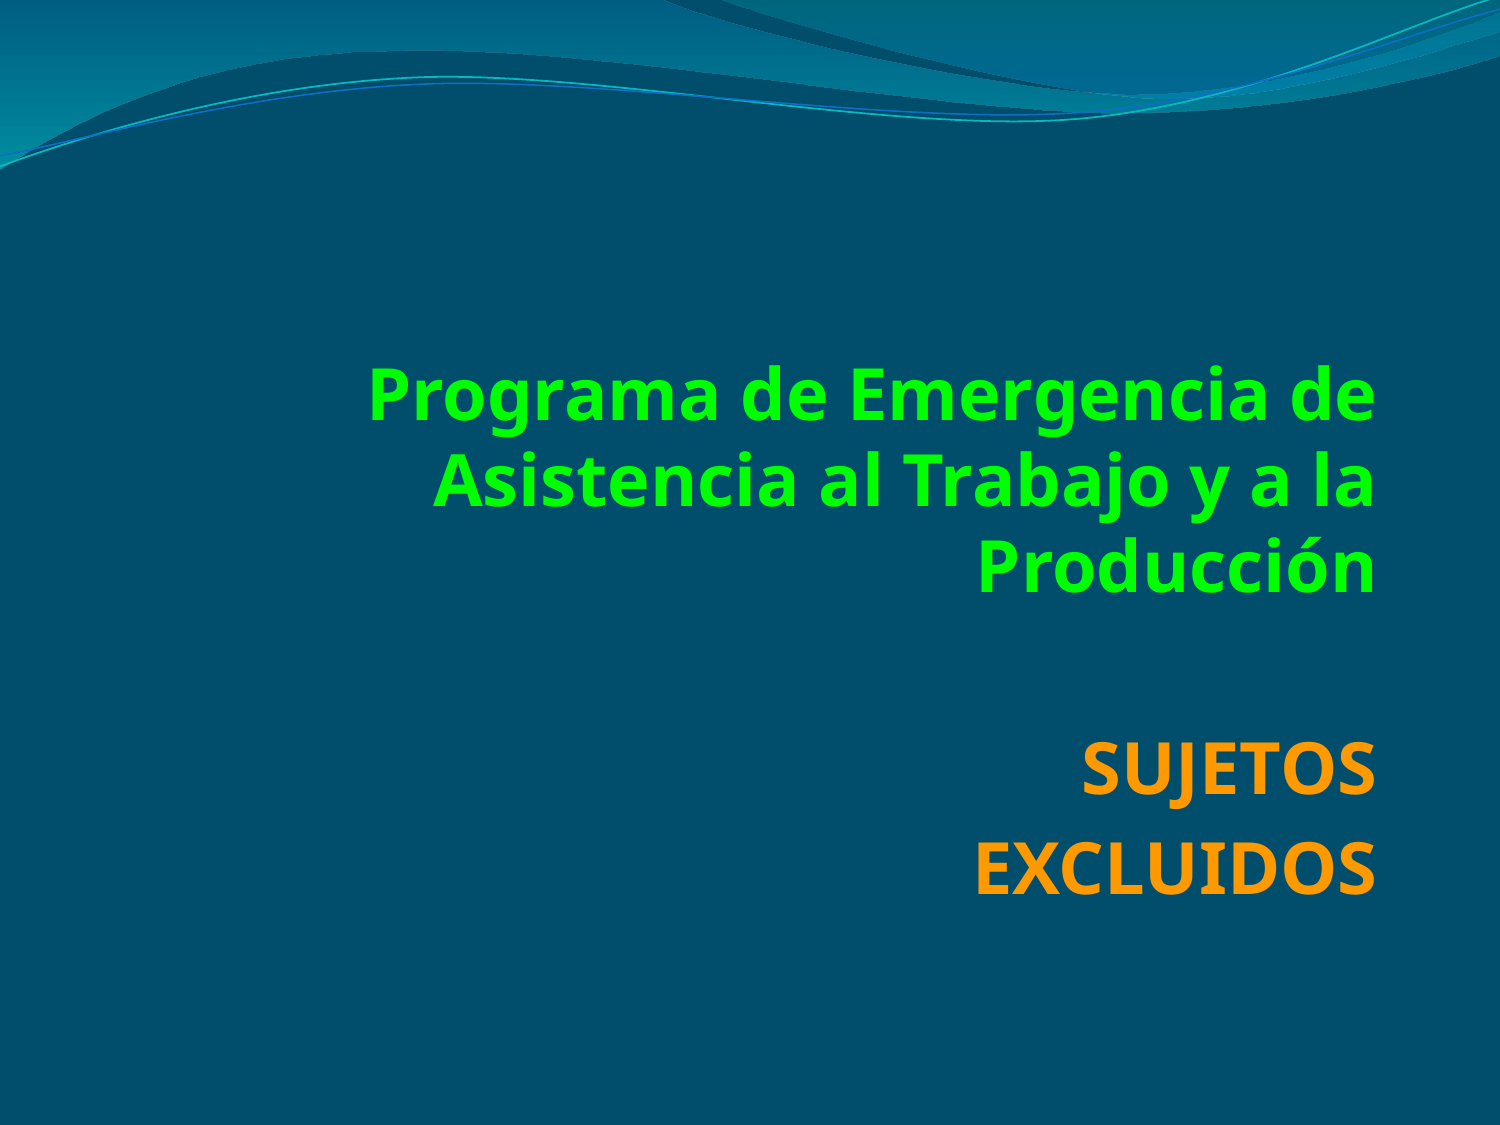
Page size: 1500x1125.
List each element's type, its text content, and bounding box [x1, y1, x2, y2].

subtitle Programa de Emergencia de Asistencia al Trabajo y a la Producción SUJETOS EXCLUIDOS [112, 62, 1388, 1025]
